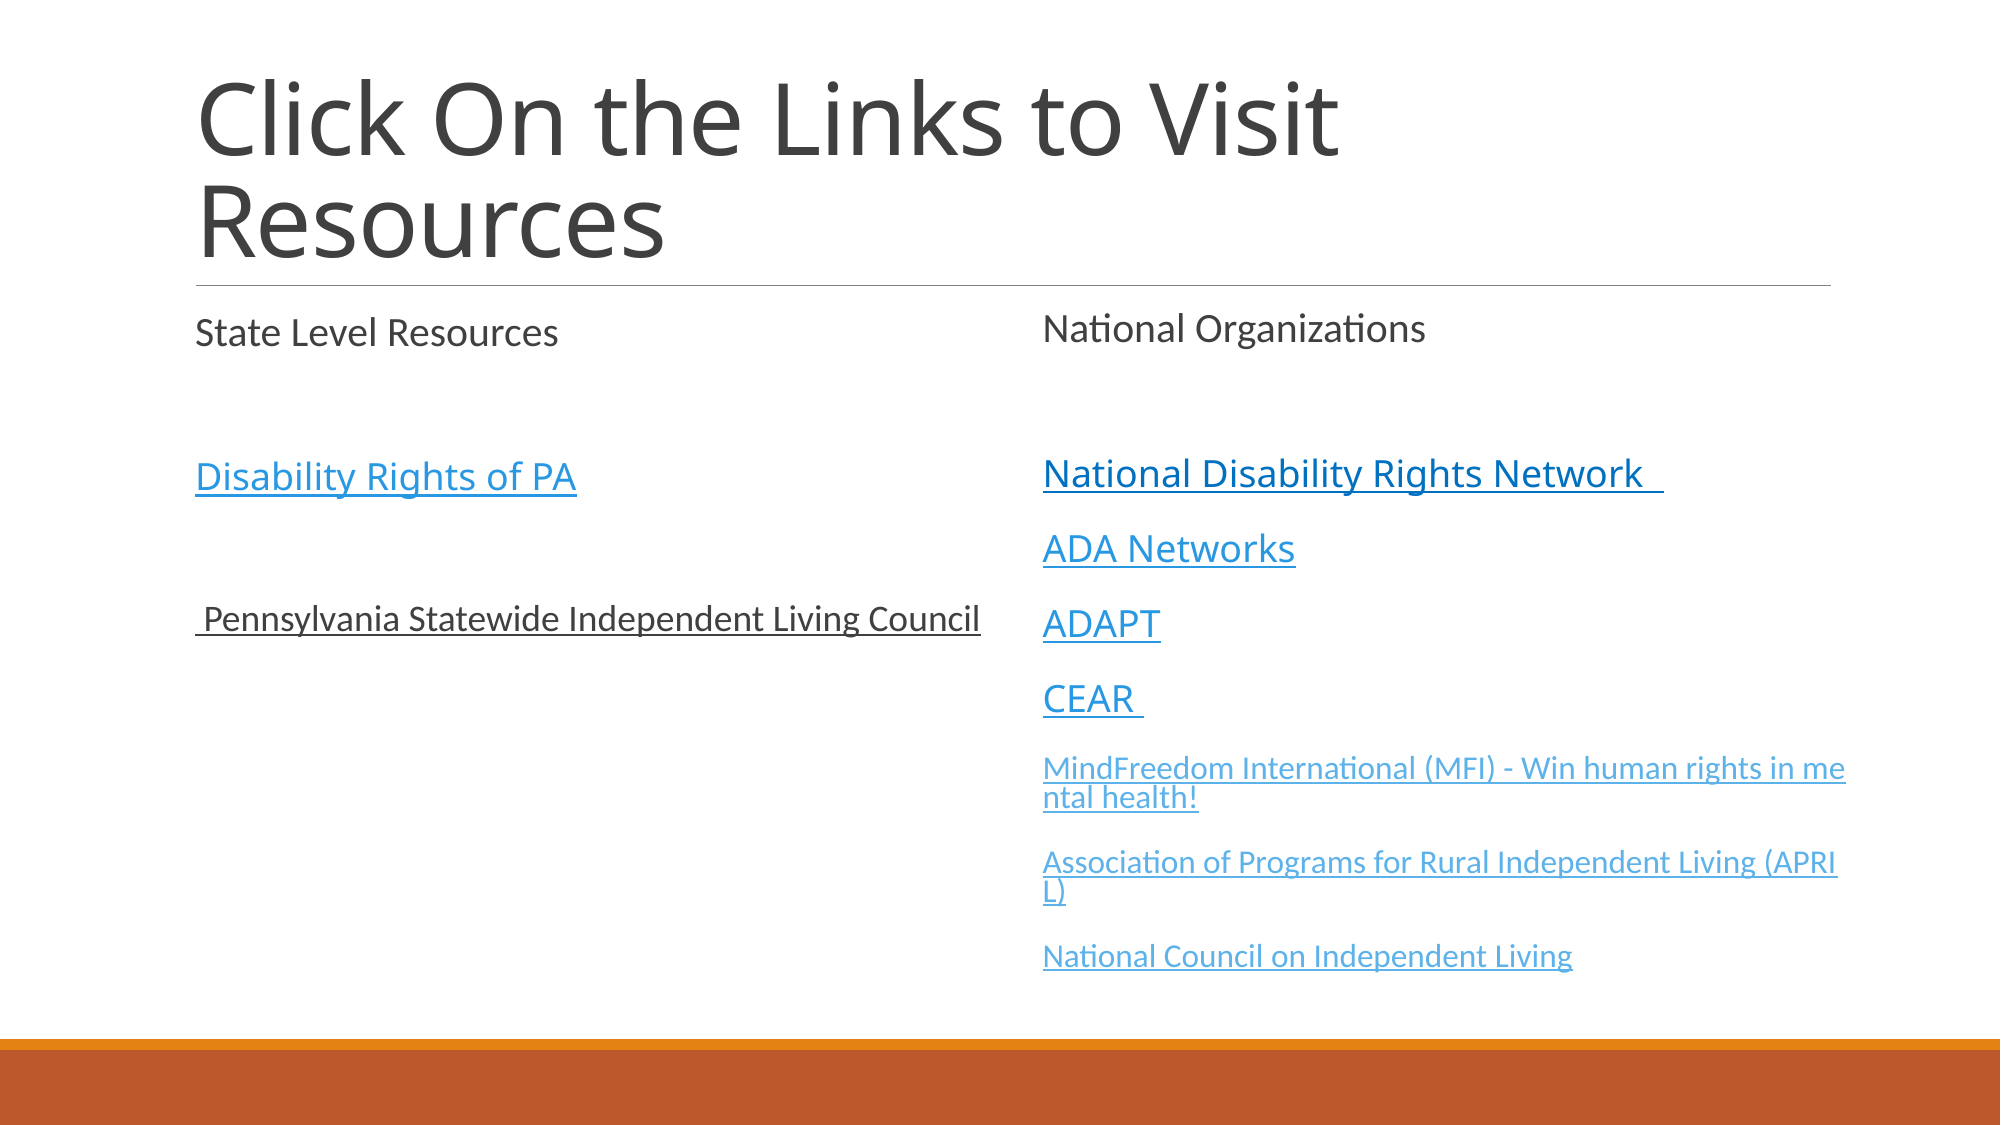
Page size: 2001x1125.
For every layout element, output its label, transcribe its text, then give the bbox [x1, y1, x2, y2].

list State Level Resources Disability Rights of PA Pennsylvania Statewide Independent Living Council [180, 302, 990, 963]
list National Organizations National Disability Rights Network ADA Networks ADAPT CEAR MindFreedom International (MFI) - Win human rights in mental health! Association of Programs for Rural Independent Living (APRIL) National Council on Independent Living [1012, 299, 1863, 1108]
title Click On the Links to Visit Resources [180, 47, 1830, 285]
